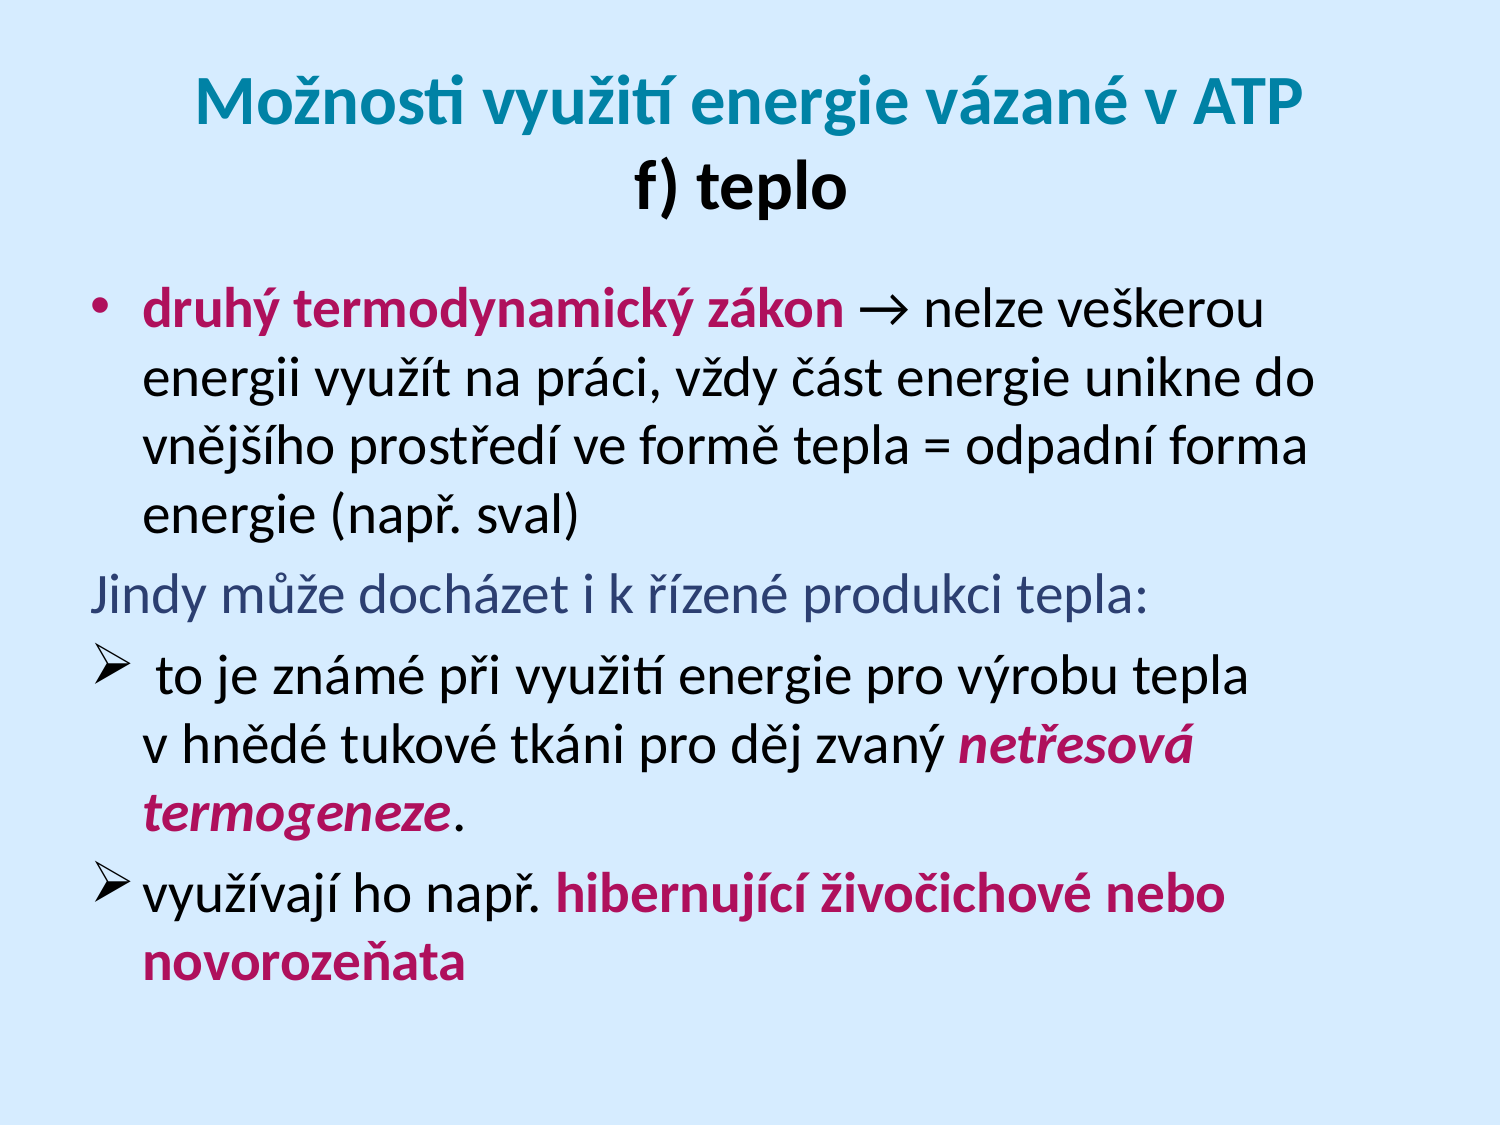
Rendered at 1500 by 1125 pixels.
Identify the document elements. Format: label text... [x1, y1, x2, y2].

title Možnosti využití energie vázané v ATP f) teplo [75, 45, 1425, 233]
list druhý termodynamický zákon → nelze veškerou energii využít na práci, vždy část energie unikne do vnějšího prostředí ve formě tepla = odpadní forma energie (např. sval) Jindy může docházet i k řízené produkci tepla: to je známé při využití energie pro výrobu tepla v hnědé tukové tkáni pro děj zvaný netřesová termogeneze. využívají ho např. hibernující živočichové nebo novorozeňata [75, 262, 1425, 1005]
